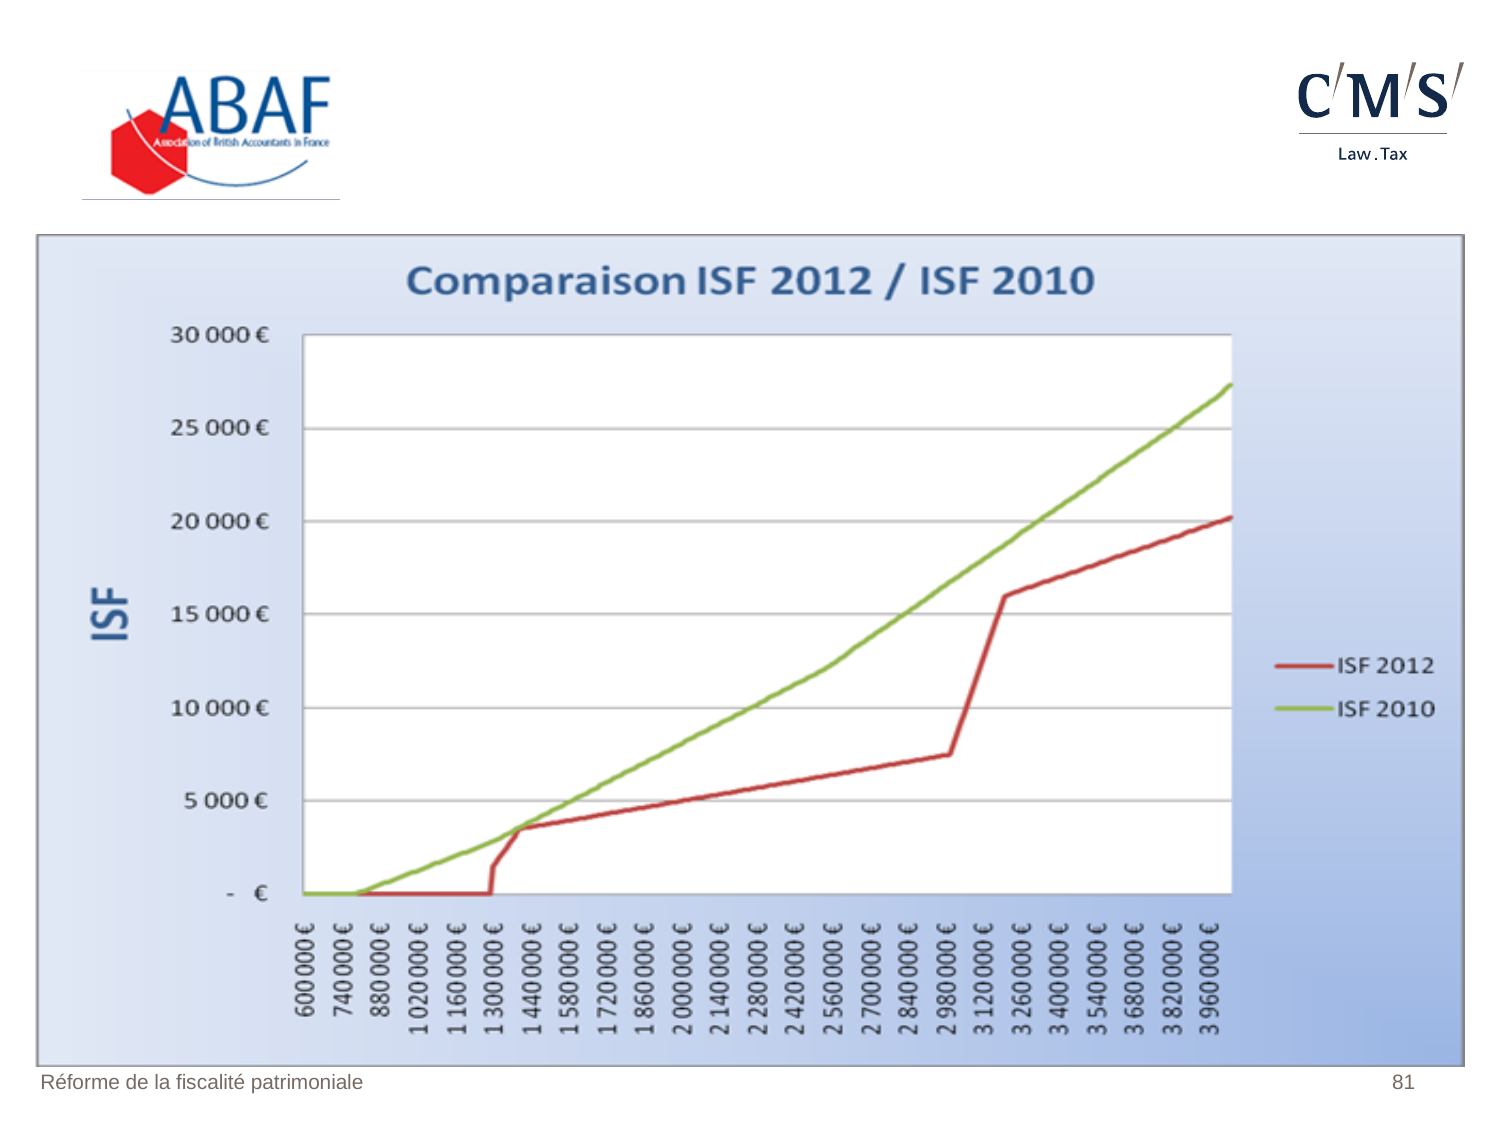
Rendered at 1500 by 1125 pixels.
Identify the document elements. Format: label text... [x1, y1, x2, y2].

footer Réforme de la fiscalité patrimoniale [25, 1061, 1298, 1125]
slide_number 81 [1335, 1075, 1430, 1125]
picture [82, 70, 340, 200]
picture [34, 234, 1466, 1067]
